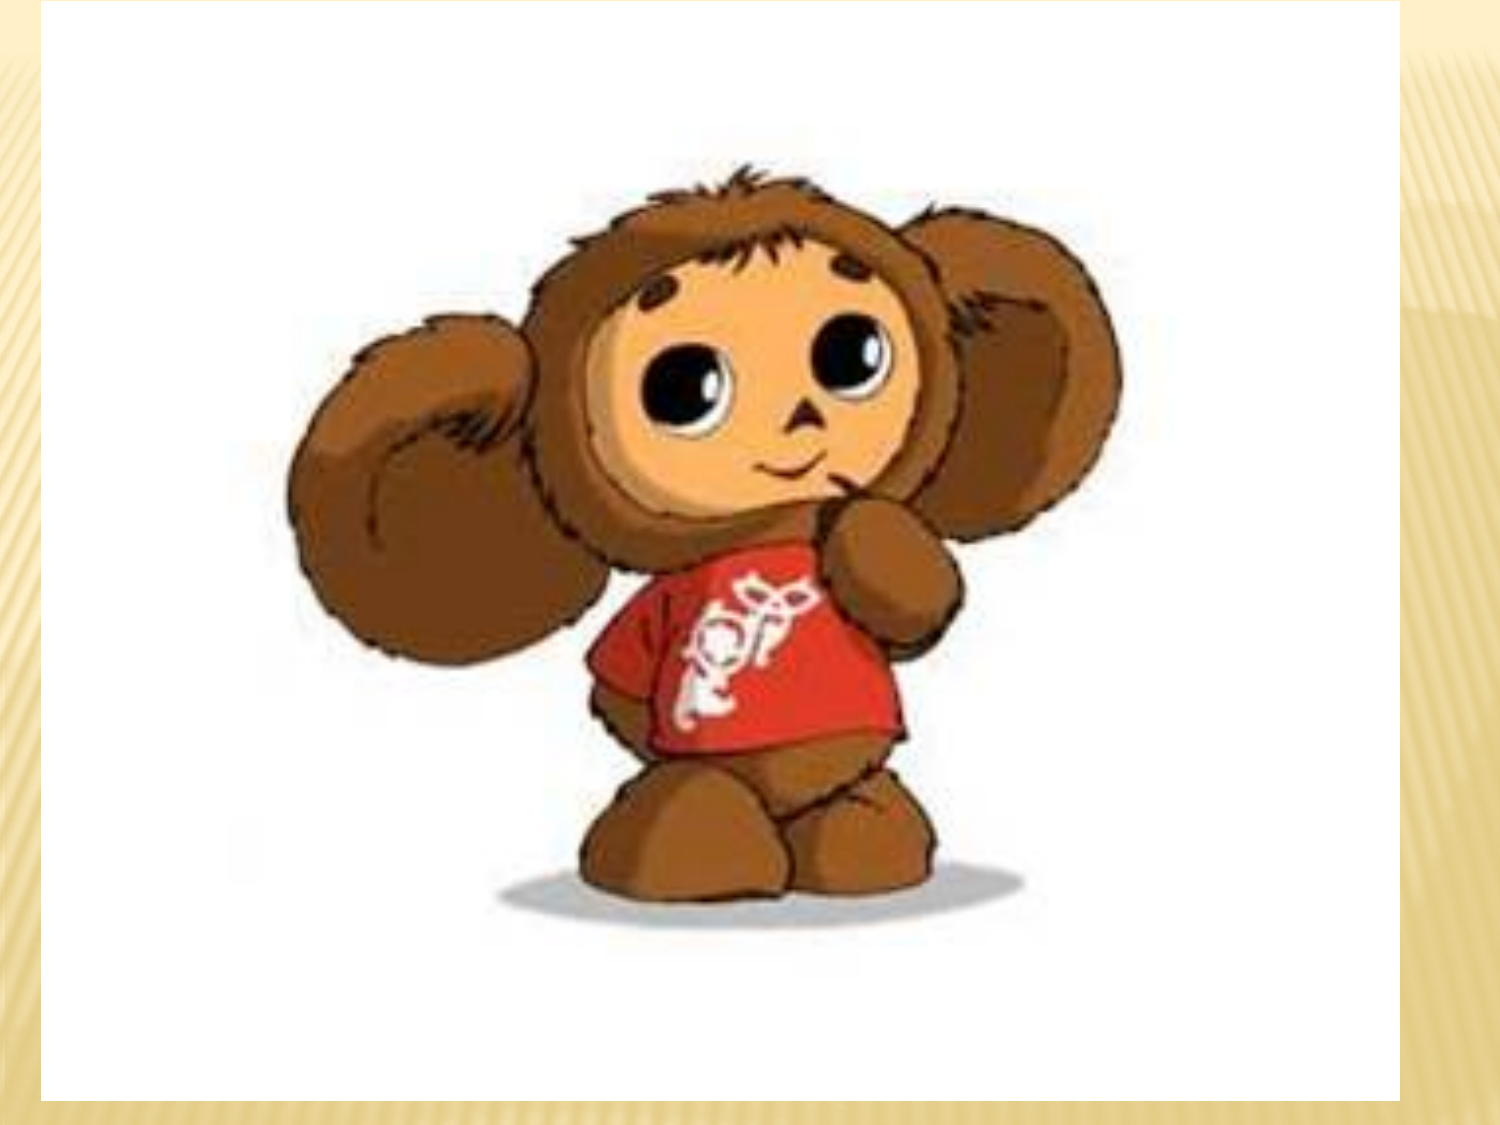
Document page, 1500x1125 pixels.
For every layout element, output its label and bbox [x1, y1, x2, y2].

picture [40, 1, 1400, 1101]
